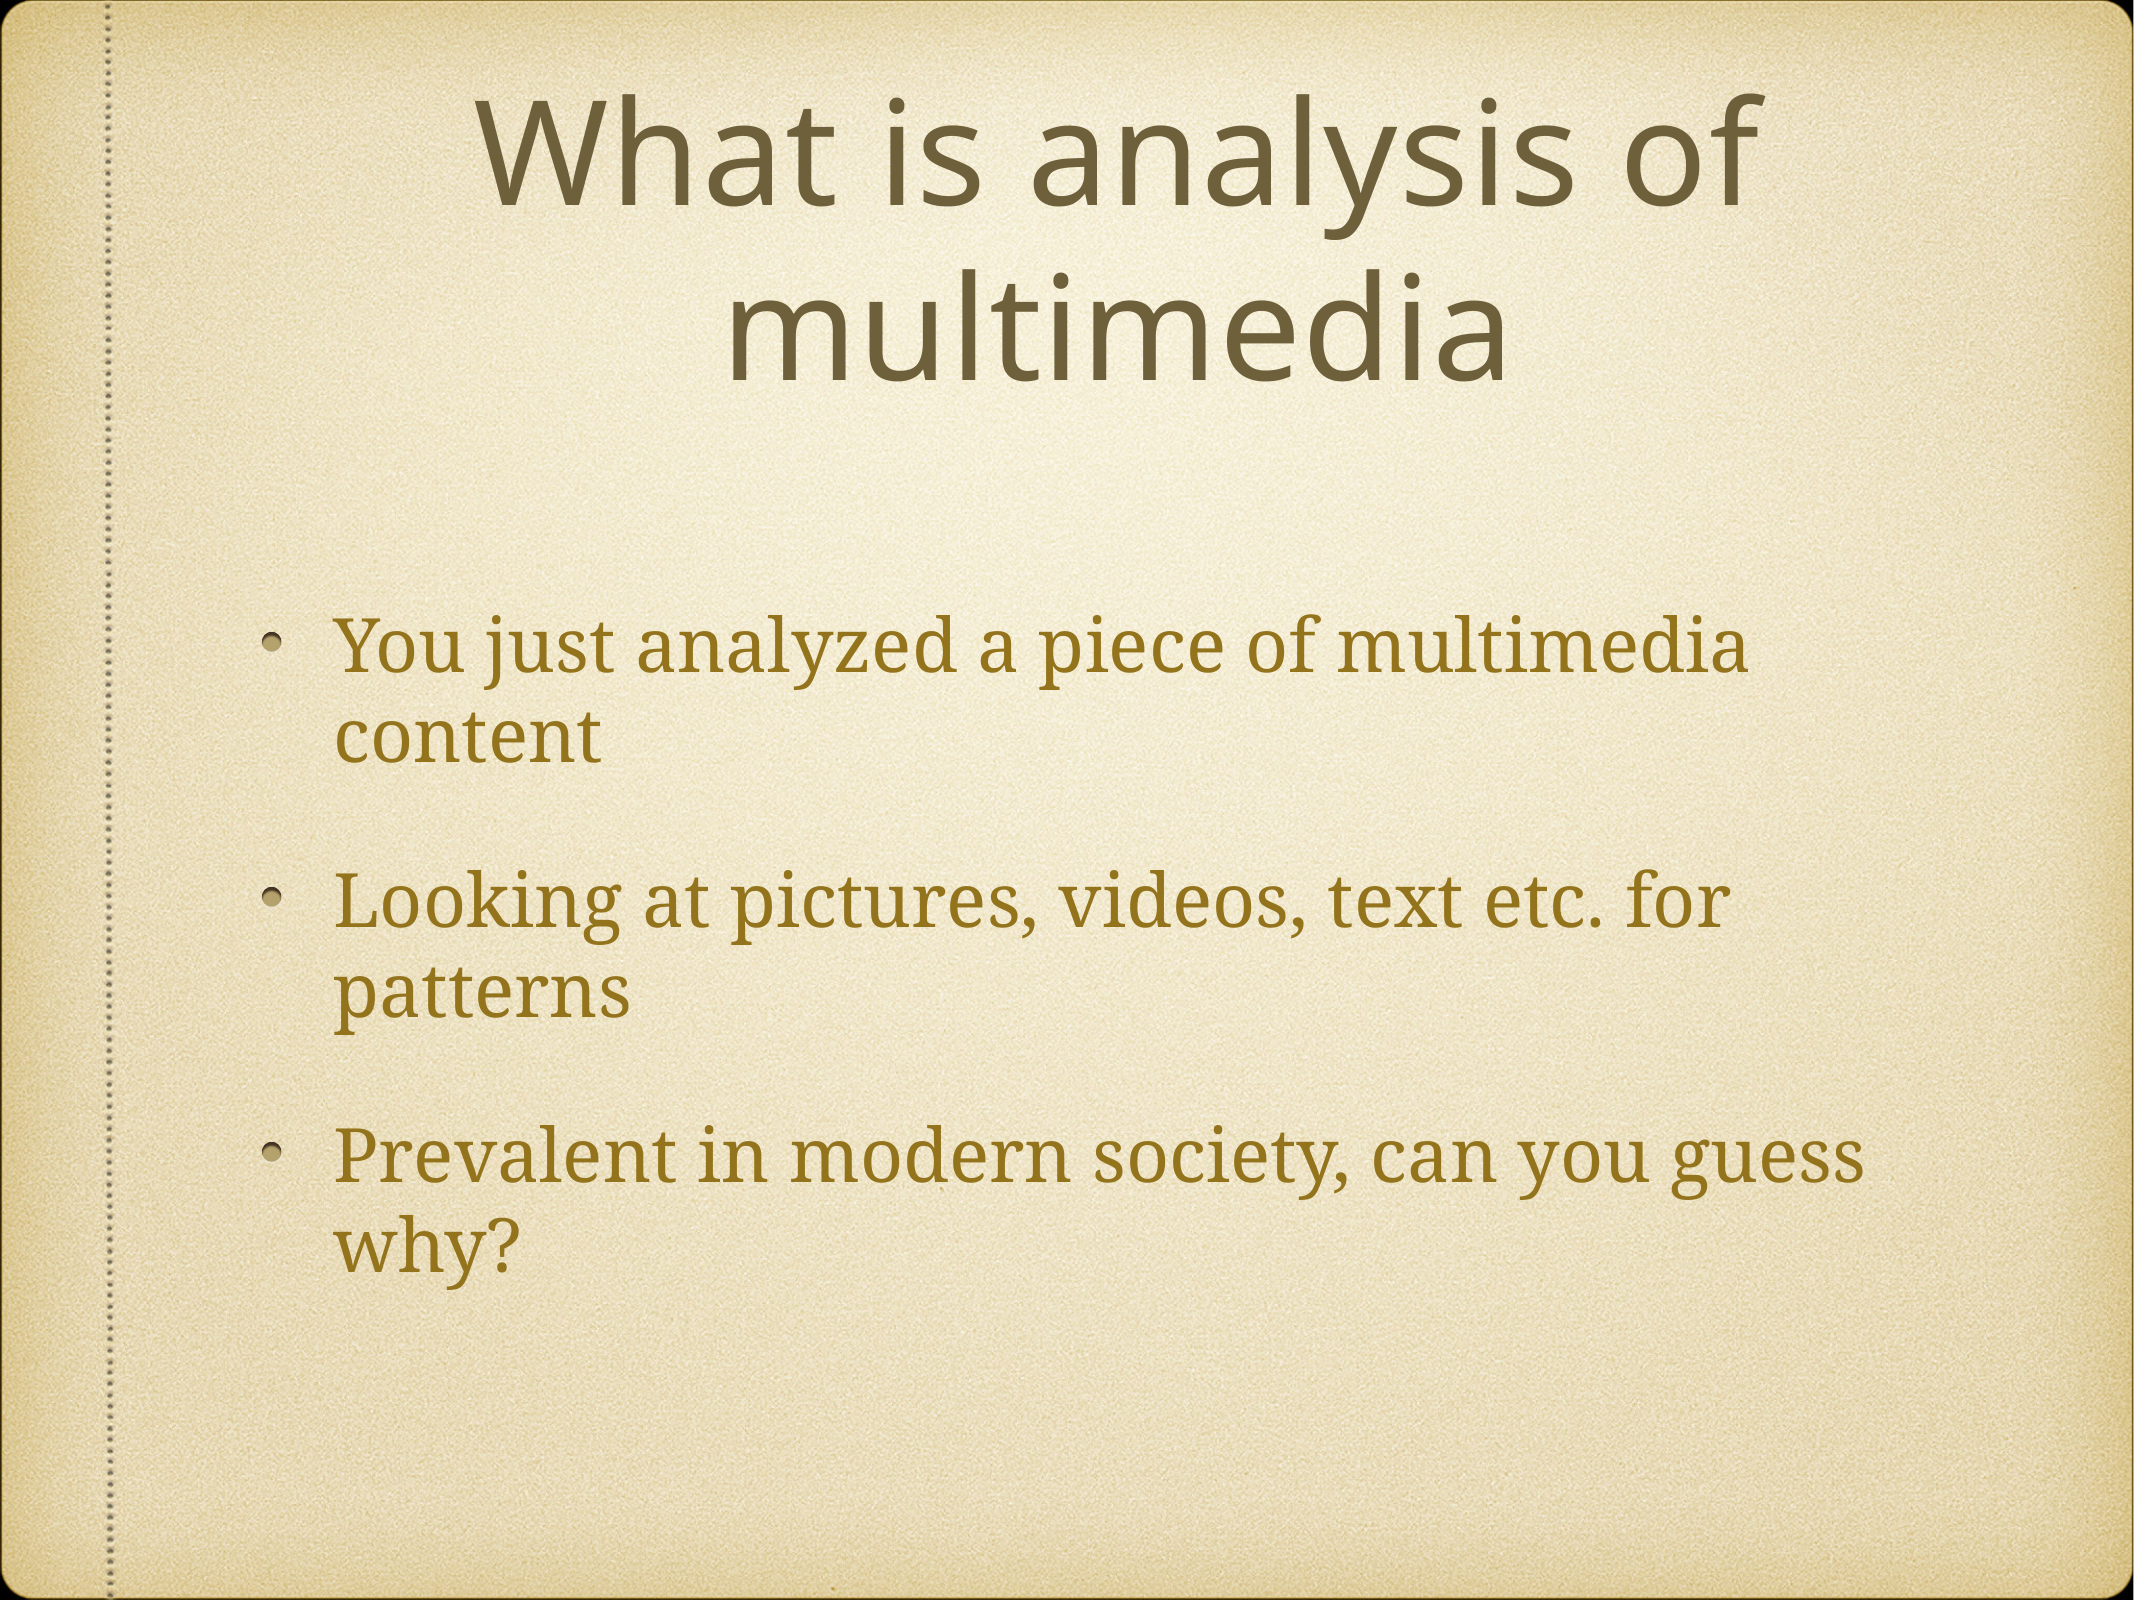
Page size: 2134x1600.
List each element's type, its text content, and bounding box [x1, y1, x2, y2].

picture [0, 0, 2134, 1600]
list You just analyzed a piece of multimedia content Looking at pictures, videos, text etc. for patterns Prevalent in modern society, can you guess why? [259, 447, 1978, 1438]
title What is analysis of multimedia [259, 41, 1978, 428]
